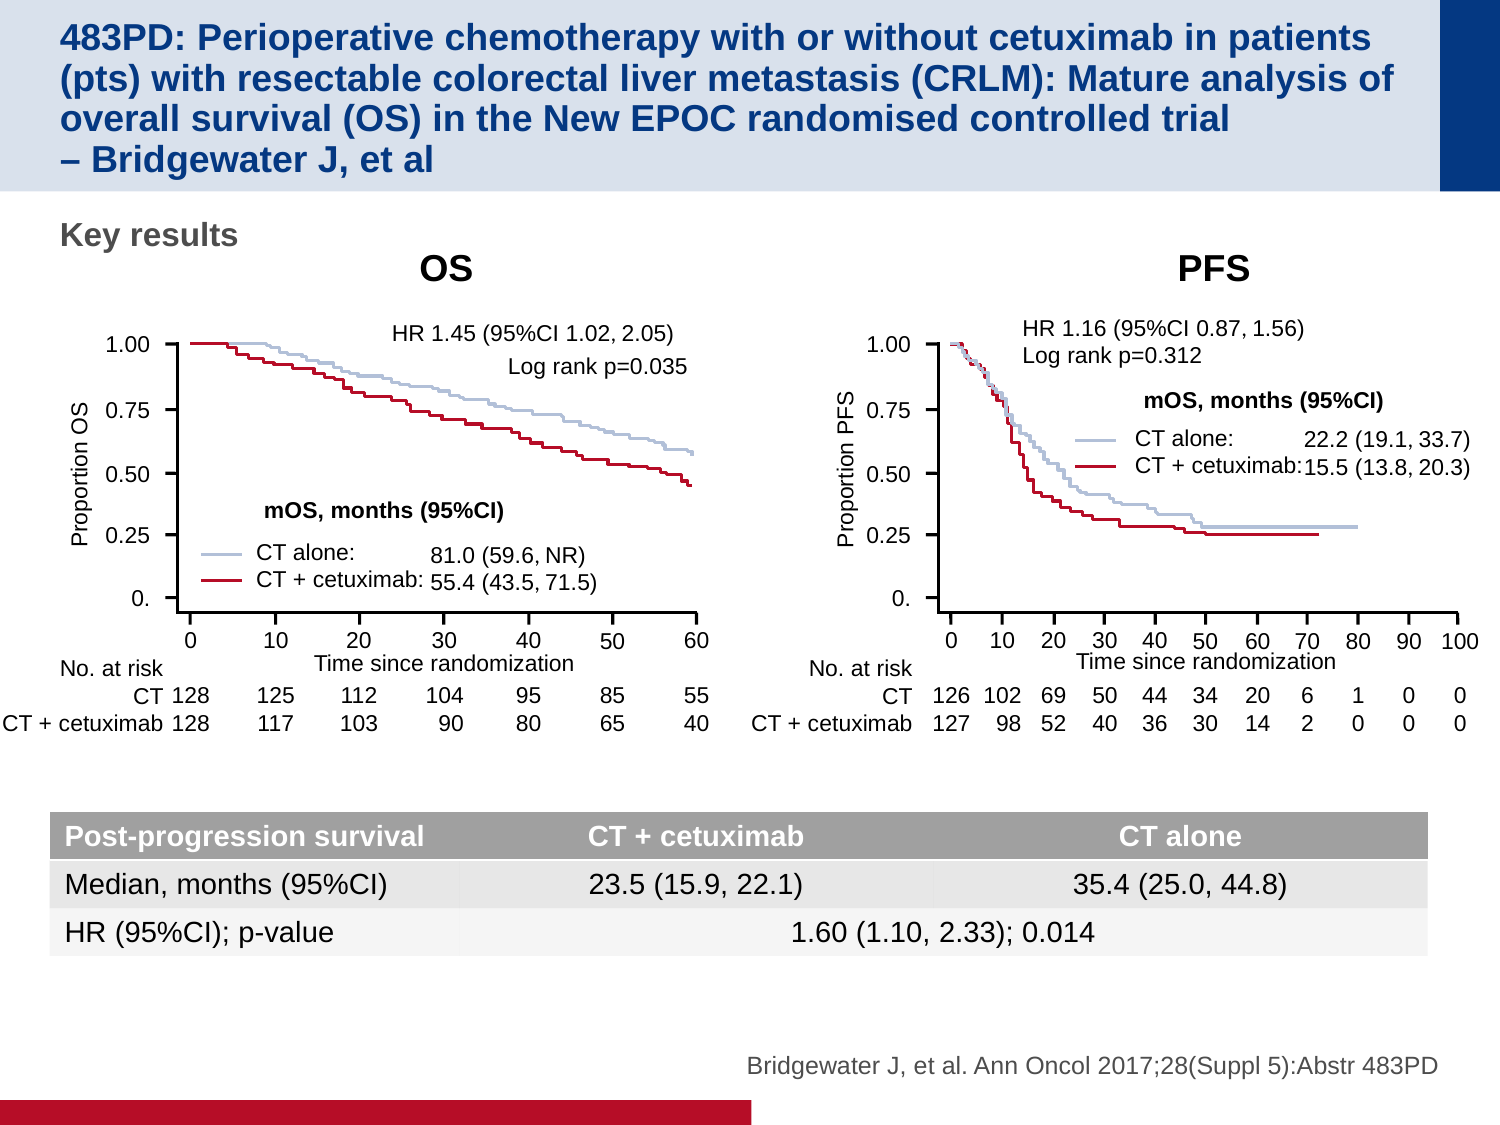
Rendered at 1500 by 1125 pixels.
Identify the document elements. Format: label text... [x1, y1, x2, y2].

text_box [0, 236, 1495, 746]
title 483PD: Perioperative chemotherapy with or without cetuximab in patients (pts) with resectable colorectal liver metastasis (CRLM): Mature analysis of overall survival (OS) in the New EPOC randomised controlled trial – Bridgewater J, et al [59, 29, 1412, 162]
table_header CT alone [933, 812, 1428, 859]
table_cell 1.60 (1.10, 2.33); 0.014 [459, 908, 1428, 956]
table_header CT + cetuximab [459, 812, 933, 859]
list Key results [59, 753, 1441, 985]
table_cell 23.5 (15.9, 22.1) [459, 861, 933, 908]
table_header Post-progression survival [50, 812, 459, 859]
list Key results [59, 205, 1441, 235]
list Bridgewater J, et al. Ann Oncol 2017;28(Suppl 5):Abstr 483PD [732, 999, 1441, 1080]
table_cell 35.4 (25.0, 44.8) [933, 861, 1428, 908]
table_cell HR (95%CI); p-value [50, 908, 459, 956]
table_cell Median, months (95%CI) [50, 861, 459, 908]
